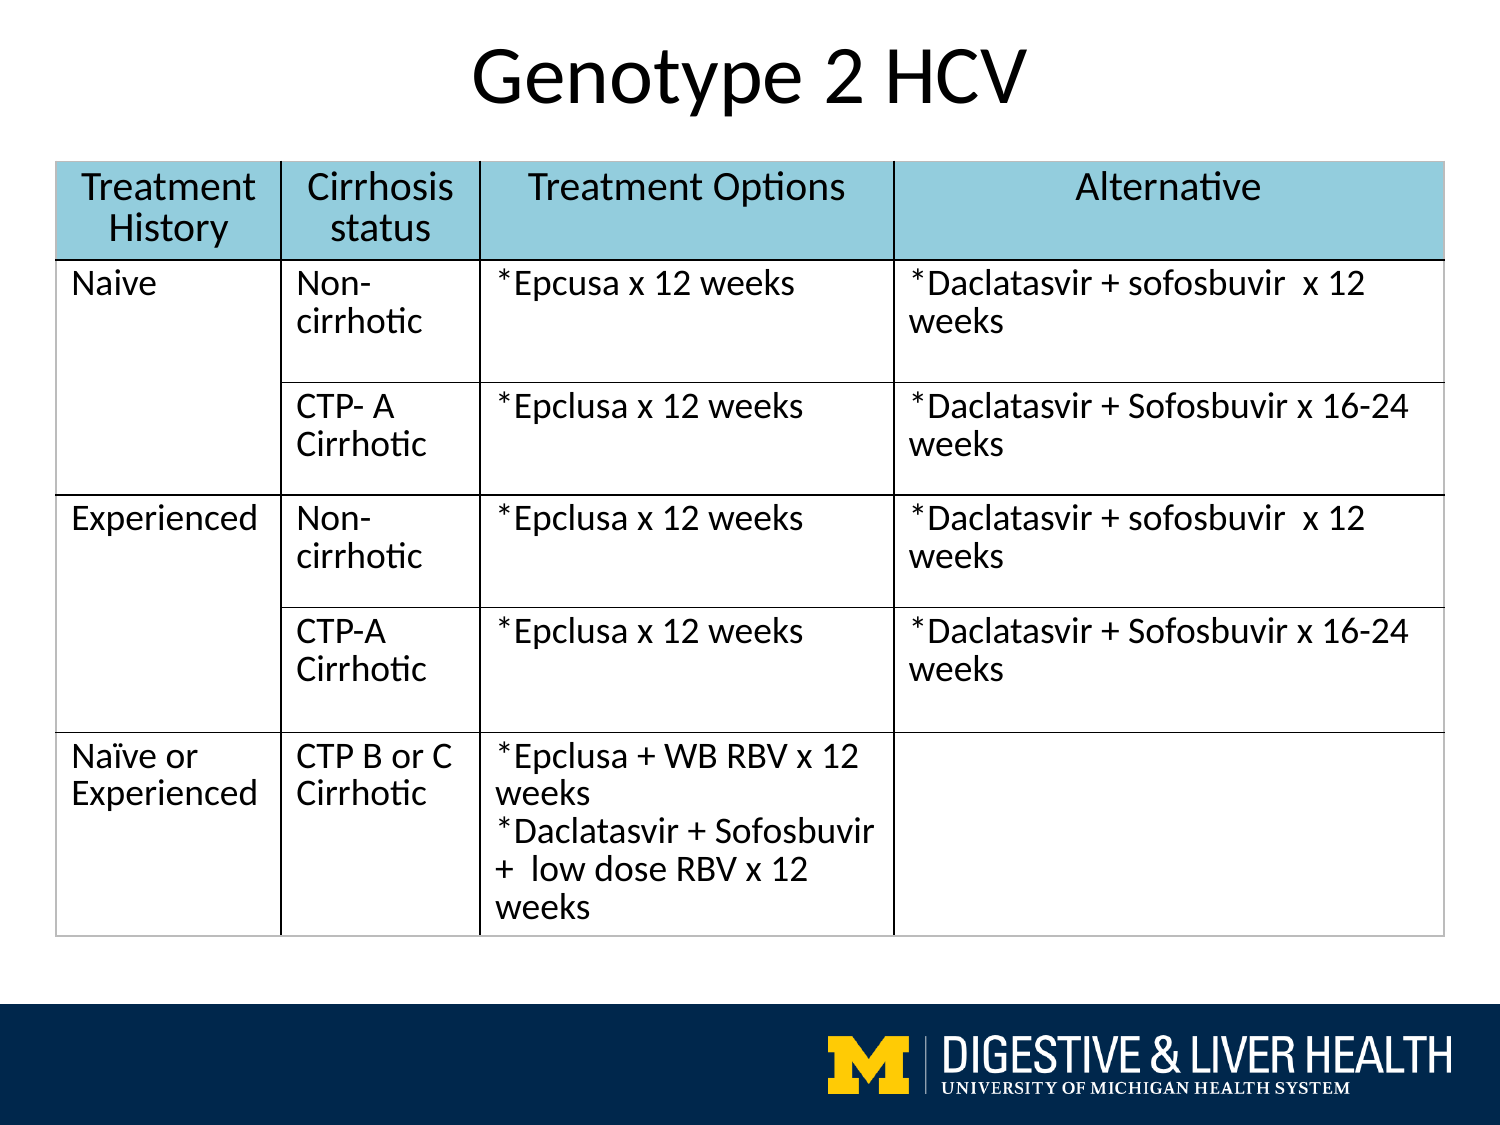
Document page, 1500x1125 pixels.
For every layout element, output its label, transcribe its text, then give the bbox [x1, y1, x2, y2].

table_cell [895, 733, 1443, 935]
table_cell *Daclatasvir + sofosbuvir x 12 weeks [895, 496, 1443, 607]
table_cell *Epclusa x 12 weeks [481, 608, 893, 732]
table_cell CTP B or C Cirrhotic [282, 733, 479, 935]
table_cell *Epclusa x 12 weeks [481, 496, 893, 607]
table_header Cirrhosis status [282, 162, 479, 259]
table_cell *Daclatasvir + Sofosbuvir x 16-24 weeks [895, 383, 1443, 494]
table_cell CTP-A Cirrhotic [282, 608, 479, 732]
table_cell *Epclusa + WB RBV x 12 weeks *Daclatasvir + Sofosbuvir + low dose RBV x 12 weeks [481, 733, 893, 935]
table_cell *Daclatasvir + Sofosbuvir x 16-24 weeks [895, 608, 1443, 732]
table_cell Non-cirrhotic [282, 261, 479, 382]
text_box Genotype 2 HCV [74, 12, 1425, 143]
table_cell Naive [57, 261, 280, 494]
table_cell Naïve or Experienced [57, 733, 280, 935]
table_header Treatment History [57, 162, 280, 259]
table_cell CTP- A Cirrhotic [282, 383, 479, 494]
table_cell Experienced [57, 496, 280, 732]
table_cell *Epcusa x 12 weeks [481, 261, 893, 382]
picture [828, 1035, 1451, 1094]
table_header Alternative [895, 162, 1443, 259]
table_header Treatment Options [481, 162, 893, 259]
table_cell Non-cirrhotic [282, 496, 479, 607]
table_cell *Daclatasvir + sofosbuvir x 12 weeks [895, 261, 1443, 382]
table_cell *Epclusa x 12 weeks [481, 383, 893, 494]
